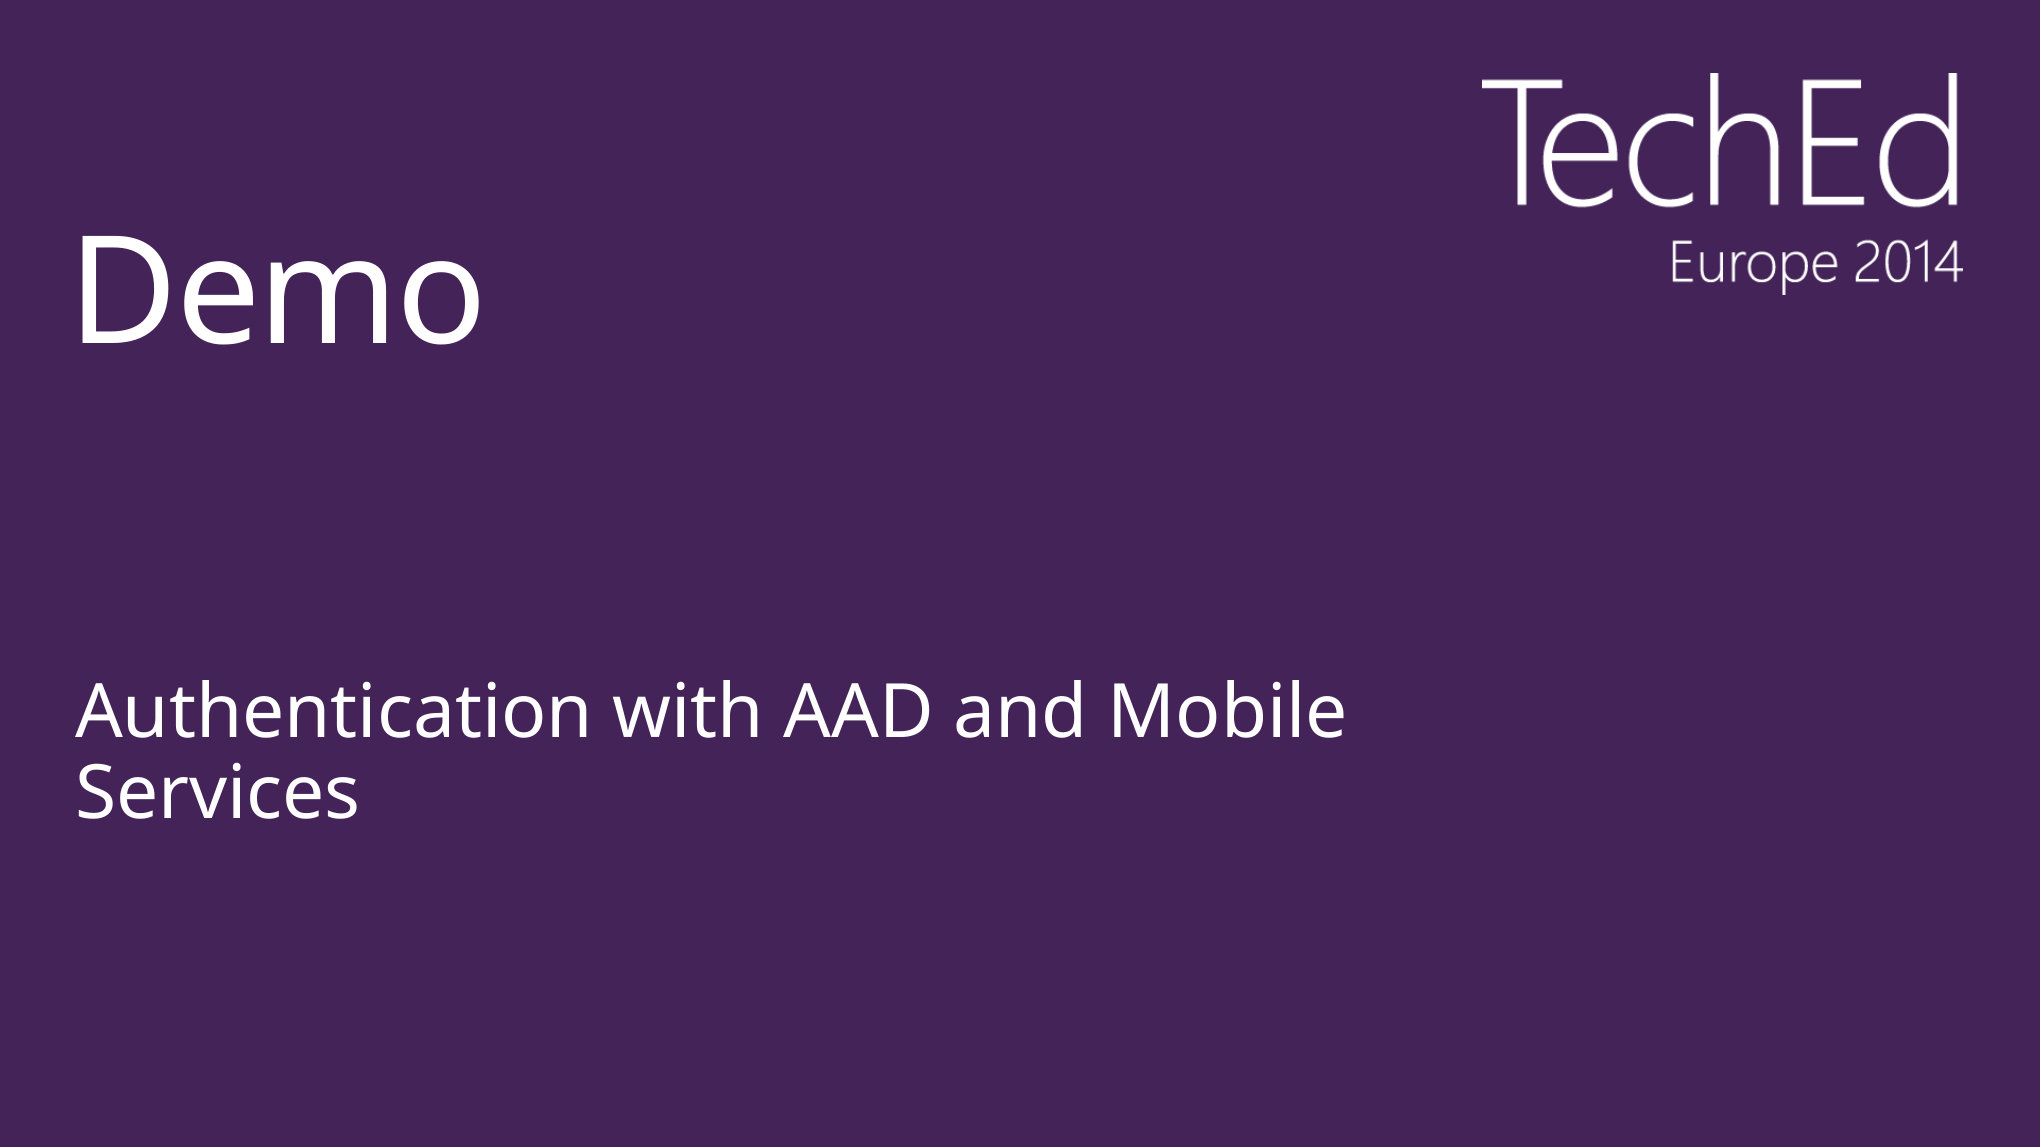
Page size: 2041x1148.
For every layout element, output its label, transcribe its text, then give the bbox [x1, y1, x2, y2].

list Authentication with AAD and Mobile Services [45, 648, 1396, 949]
title Demo [45, 198, 1396, 648]
picture [1482, 73, 1963, 295]
